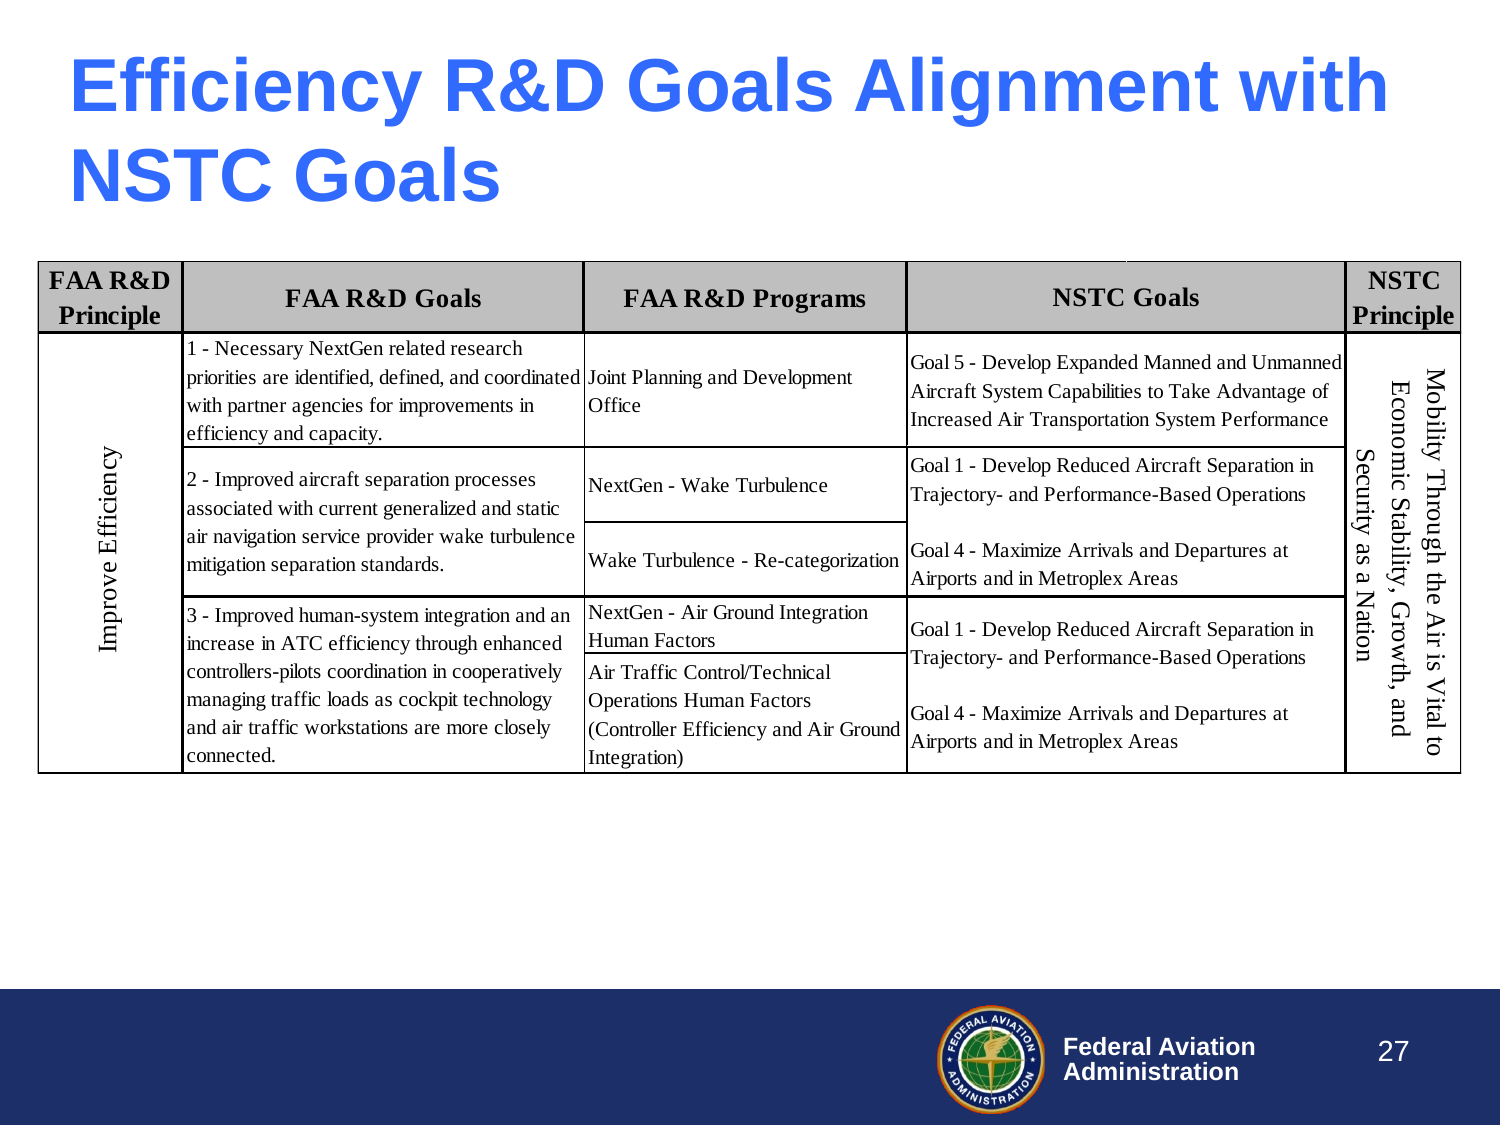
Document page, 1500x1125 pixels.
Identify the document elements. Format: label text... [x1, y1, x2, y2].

picture [936, 1004, 1045, 1114]
slide_number 27 [1074, 1024, 1426, 1103]
picture [37, 260, 1463, 776]
title Efficiency R&D Goals Alignment with NSTC Goals [54, 76, 1444, 177]
